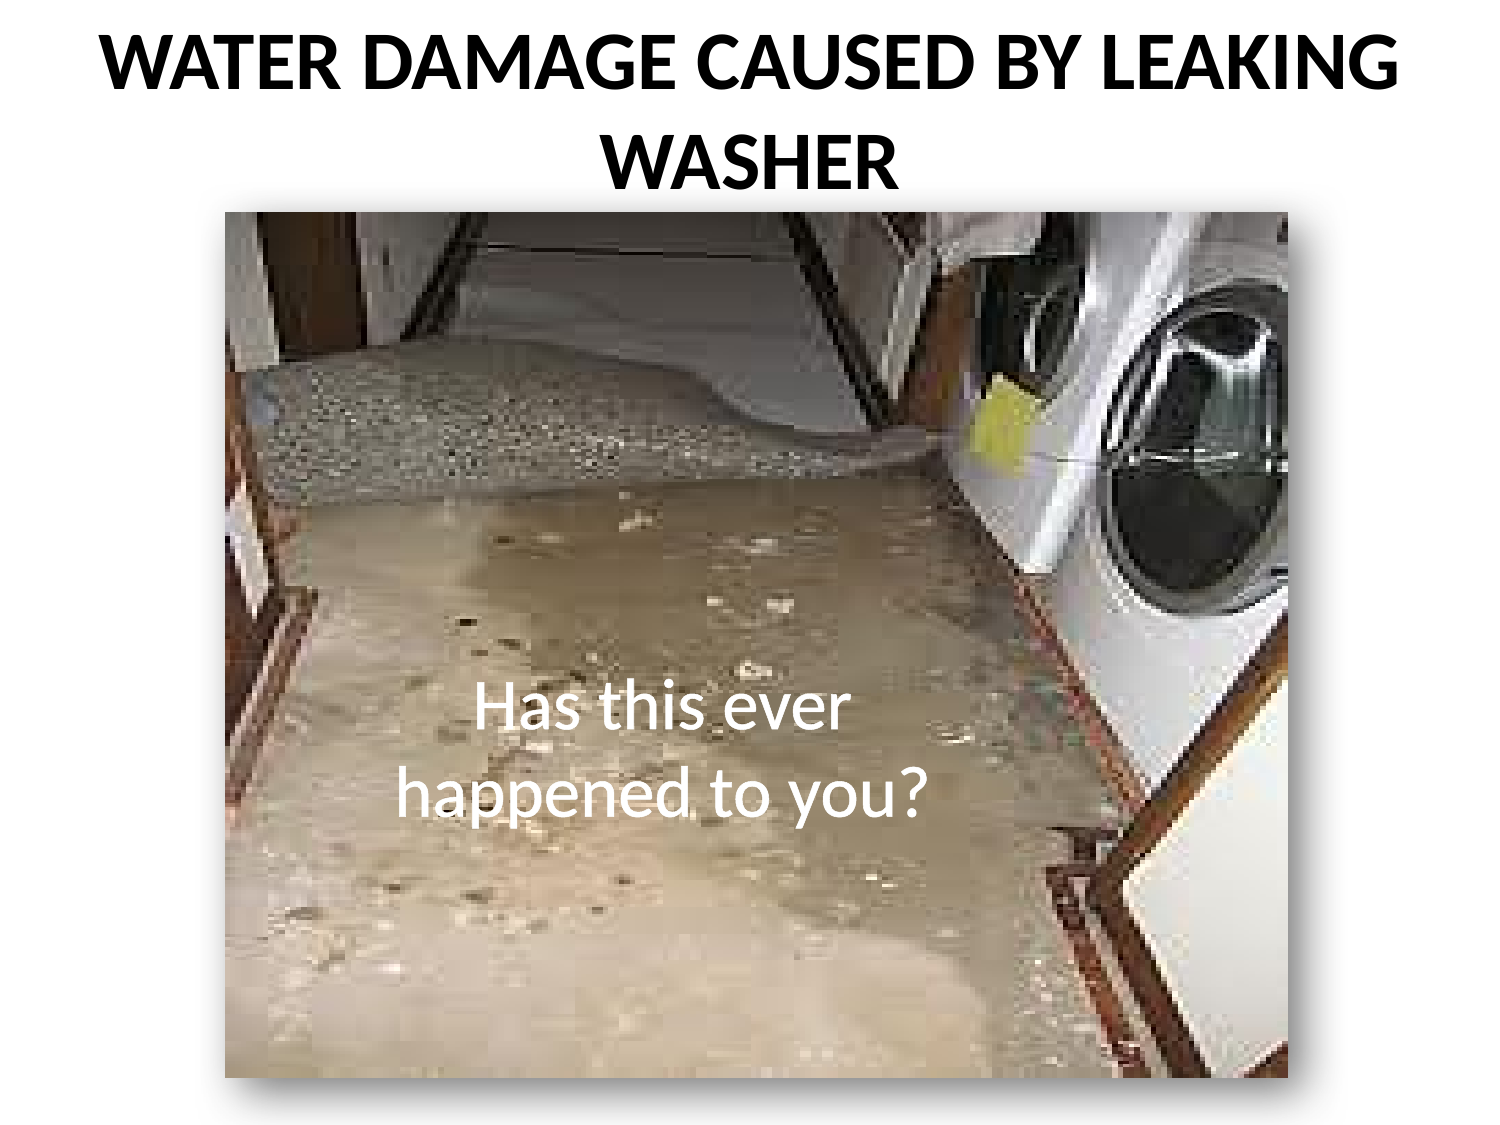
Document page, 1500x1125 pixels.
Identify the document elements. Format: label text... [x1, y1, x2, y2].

title Water damage caused by leaking washer [0, 0, 1500, 213]
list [224, 212, 1288, 1078]
